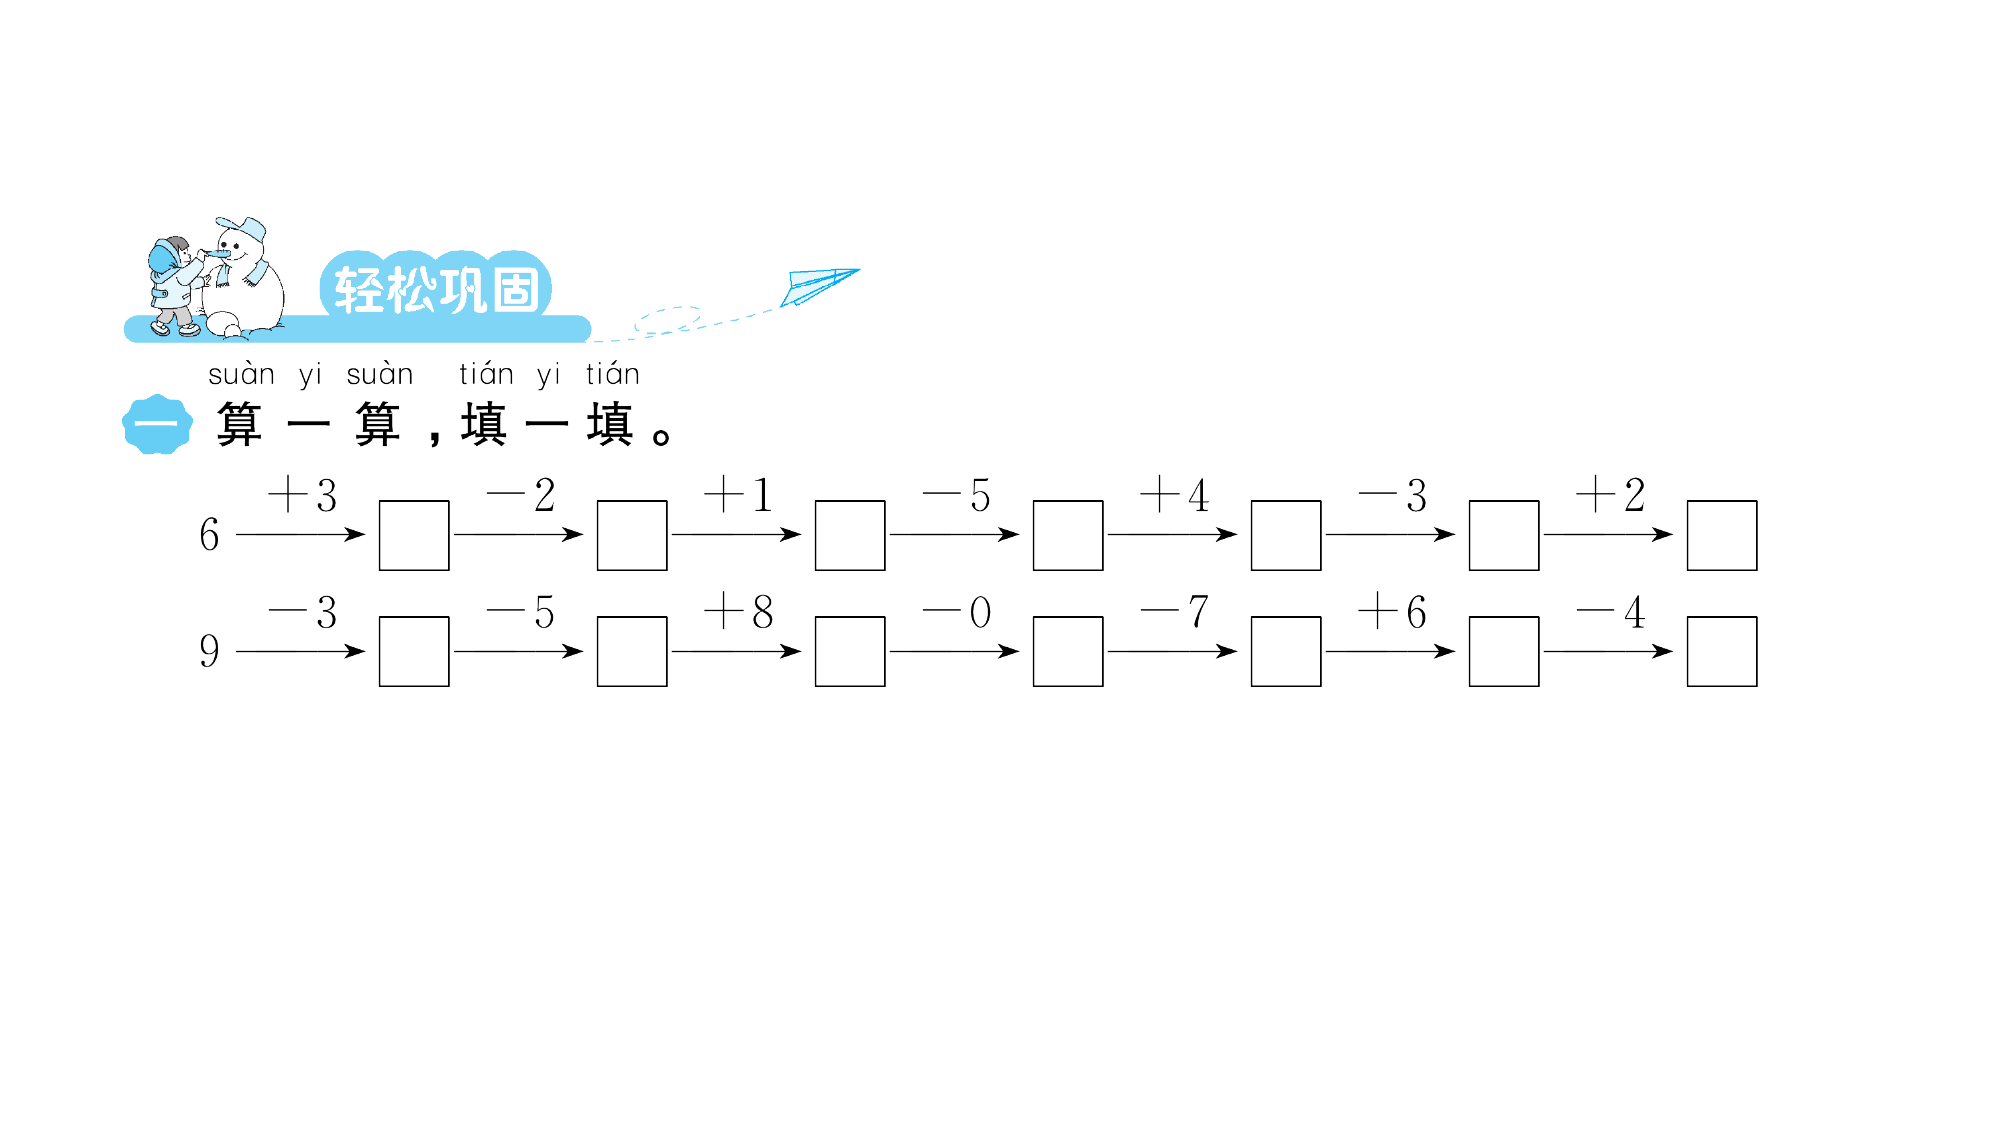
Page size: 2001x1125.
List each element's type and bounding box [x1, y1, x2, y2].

picture [118, 177, 2000, 697]
